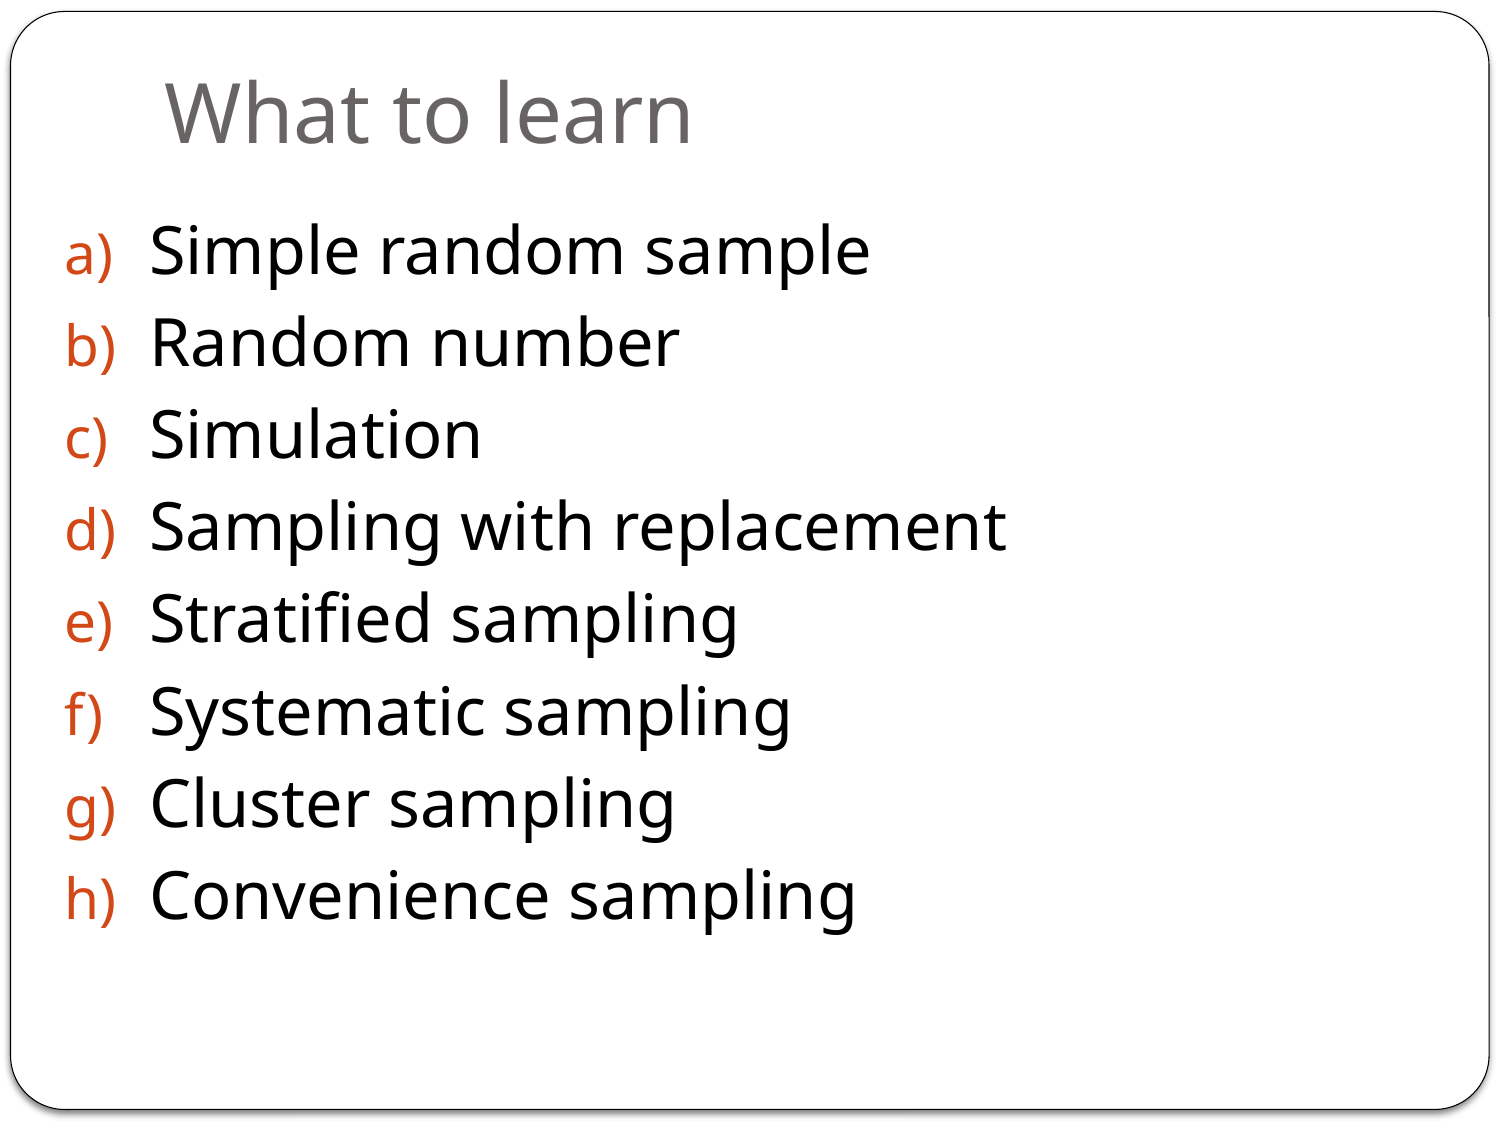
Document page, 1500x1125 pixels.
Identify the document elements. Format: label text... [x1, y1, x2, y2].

list Simple random sample Random number Simulation Sampling with replacement Stratified sampling Systematic sampling Cluster sampling Convenience sampling [50, 200, 1438, 1063]
title What to learn [150, 45, 1425, 175]
